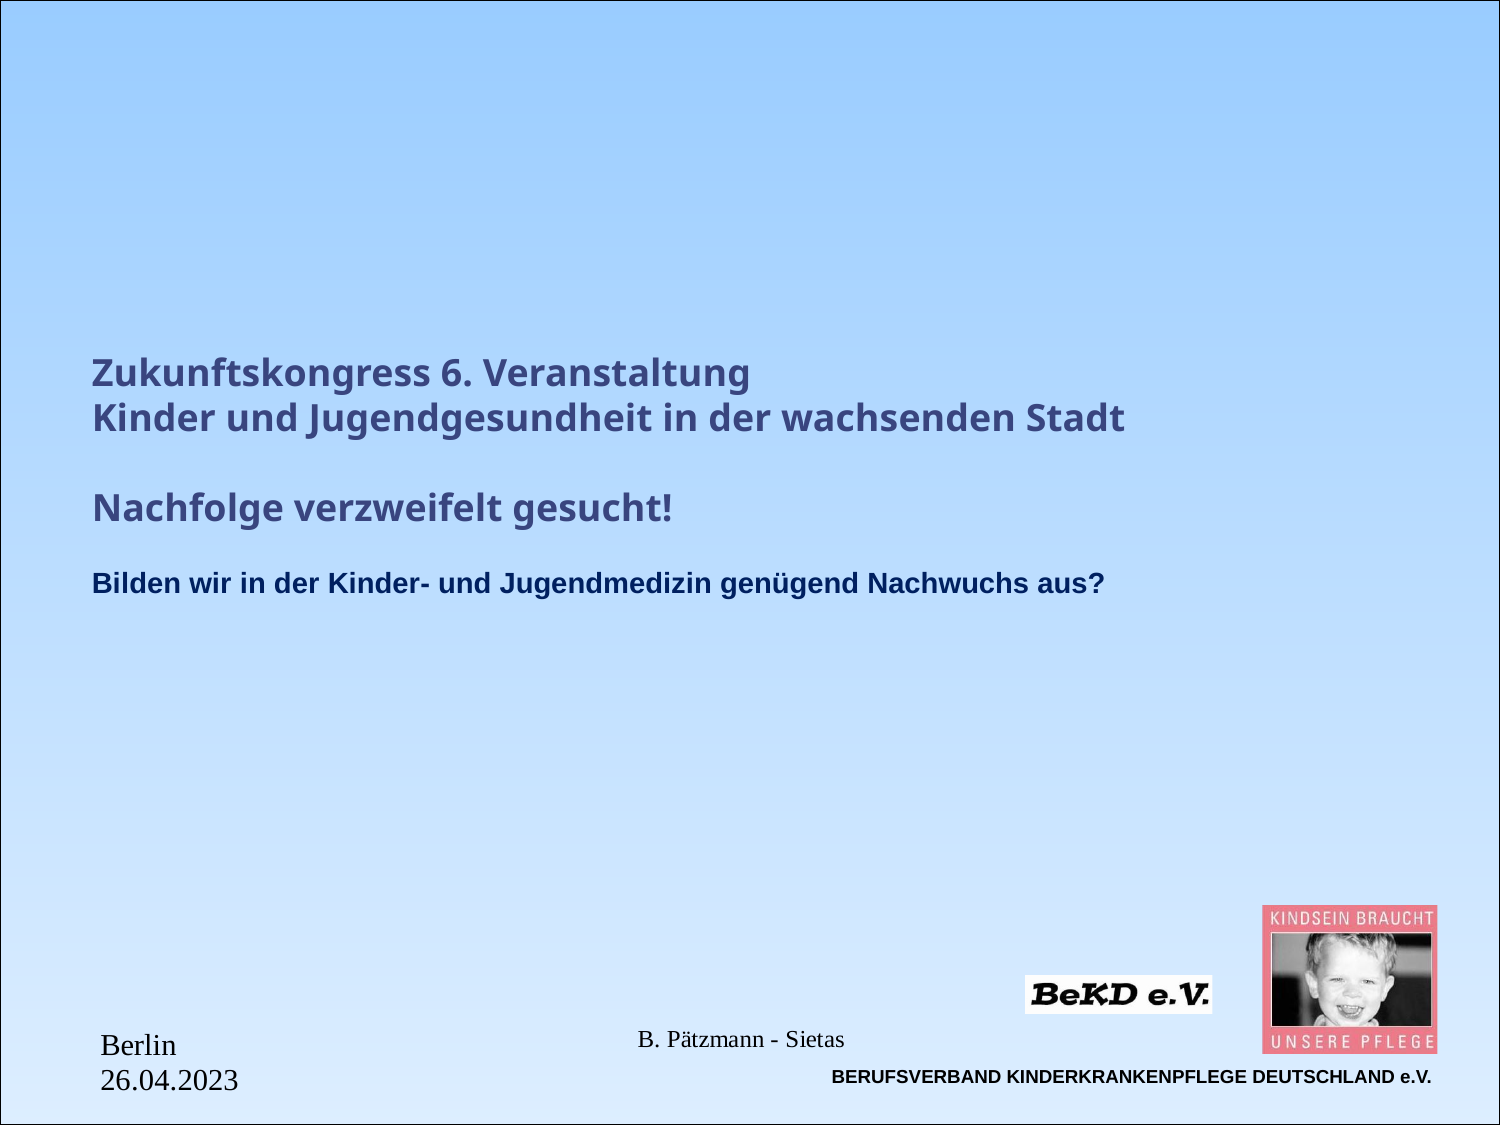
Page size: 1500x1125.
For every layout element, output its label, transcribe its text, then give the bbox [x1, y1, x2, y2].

picture [1025, 975, 1213, 1014]
picture [1262, 905, 1438, 1054]
title Zukunftskongress 6. Veranstaltung Kinder und Jugendgesundheit in der wachsenden Stadt Nachfolge verzweifelt gesucht! Bilden wir in der Kinder- und Jugendmedizin genügend Nachwuchs aus? [76, 302, 1365, 646]
